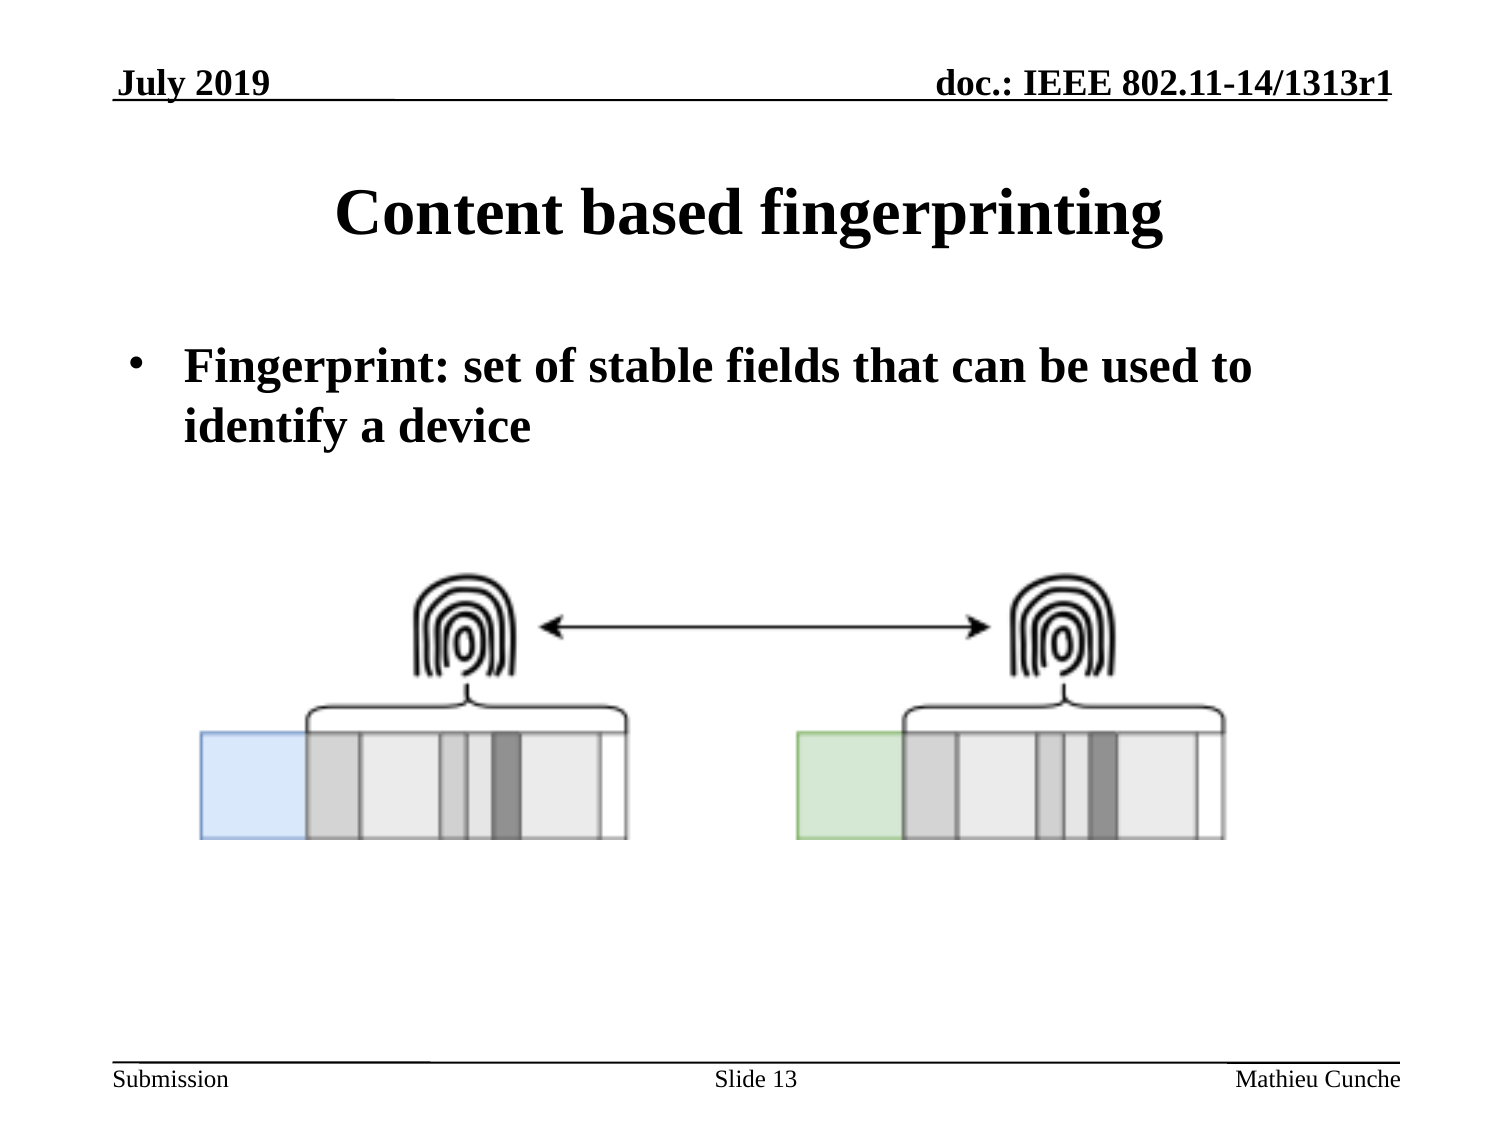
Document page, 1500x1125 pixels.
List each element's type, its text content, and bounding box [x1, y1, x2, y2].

text_box Content based fingerprinting [112, 112, 1388, 303]
picture [198, 570, 1231, 841]
text_box Slide 1 [712, 1062, 800, 1122]
text_box July 2019 [117, 58, 507, 104]
text_box Mathieu Cunche [1031, 1062, 1402, 1092]
text_box Fingerprint: set of stable fields that can be used to identify a device [112, 324, 1388, 1000]
